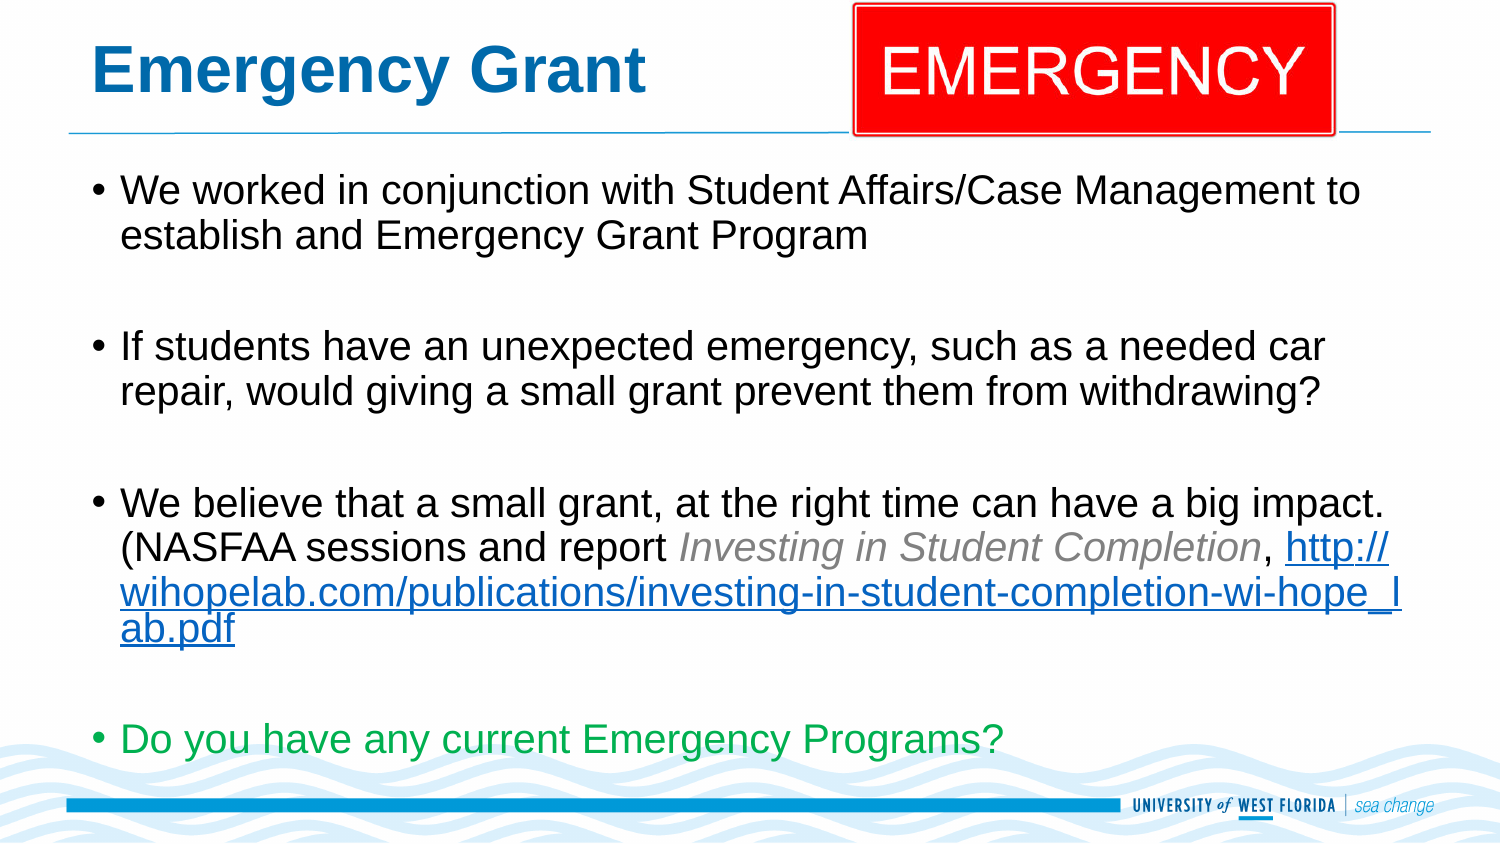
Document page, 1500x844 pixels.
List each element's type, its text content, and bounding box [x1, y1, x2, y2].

title Emergency Grant [76, 33, 849, 109]
picture [0, 0, 1500, 844]
list We worked in conjunction with Student Affairs/Case Management to establish and Emergency Grant Program If students have an unexpected emergency, such as a needed car repair, would giving a small grant prevent them from withdrawing? We believe that a small grant, at the right time can have a big impact. (NASFAA sessions and report Investing in Student Completion, http://wihopelab.com/publications/investing-in-student-completion-wi-hope_lab.pdf Do you have any current Emergency Programs? [76, 161, 1417, 772]
